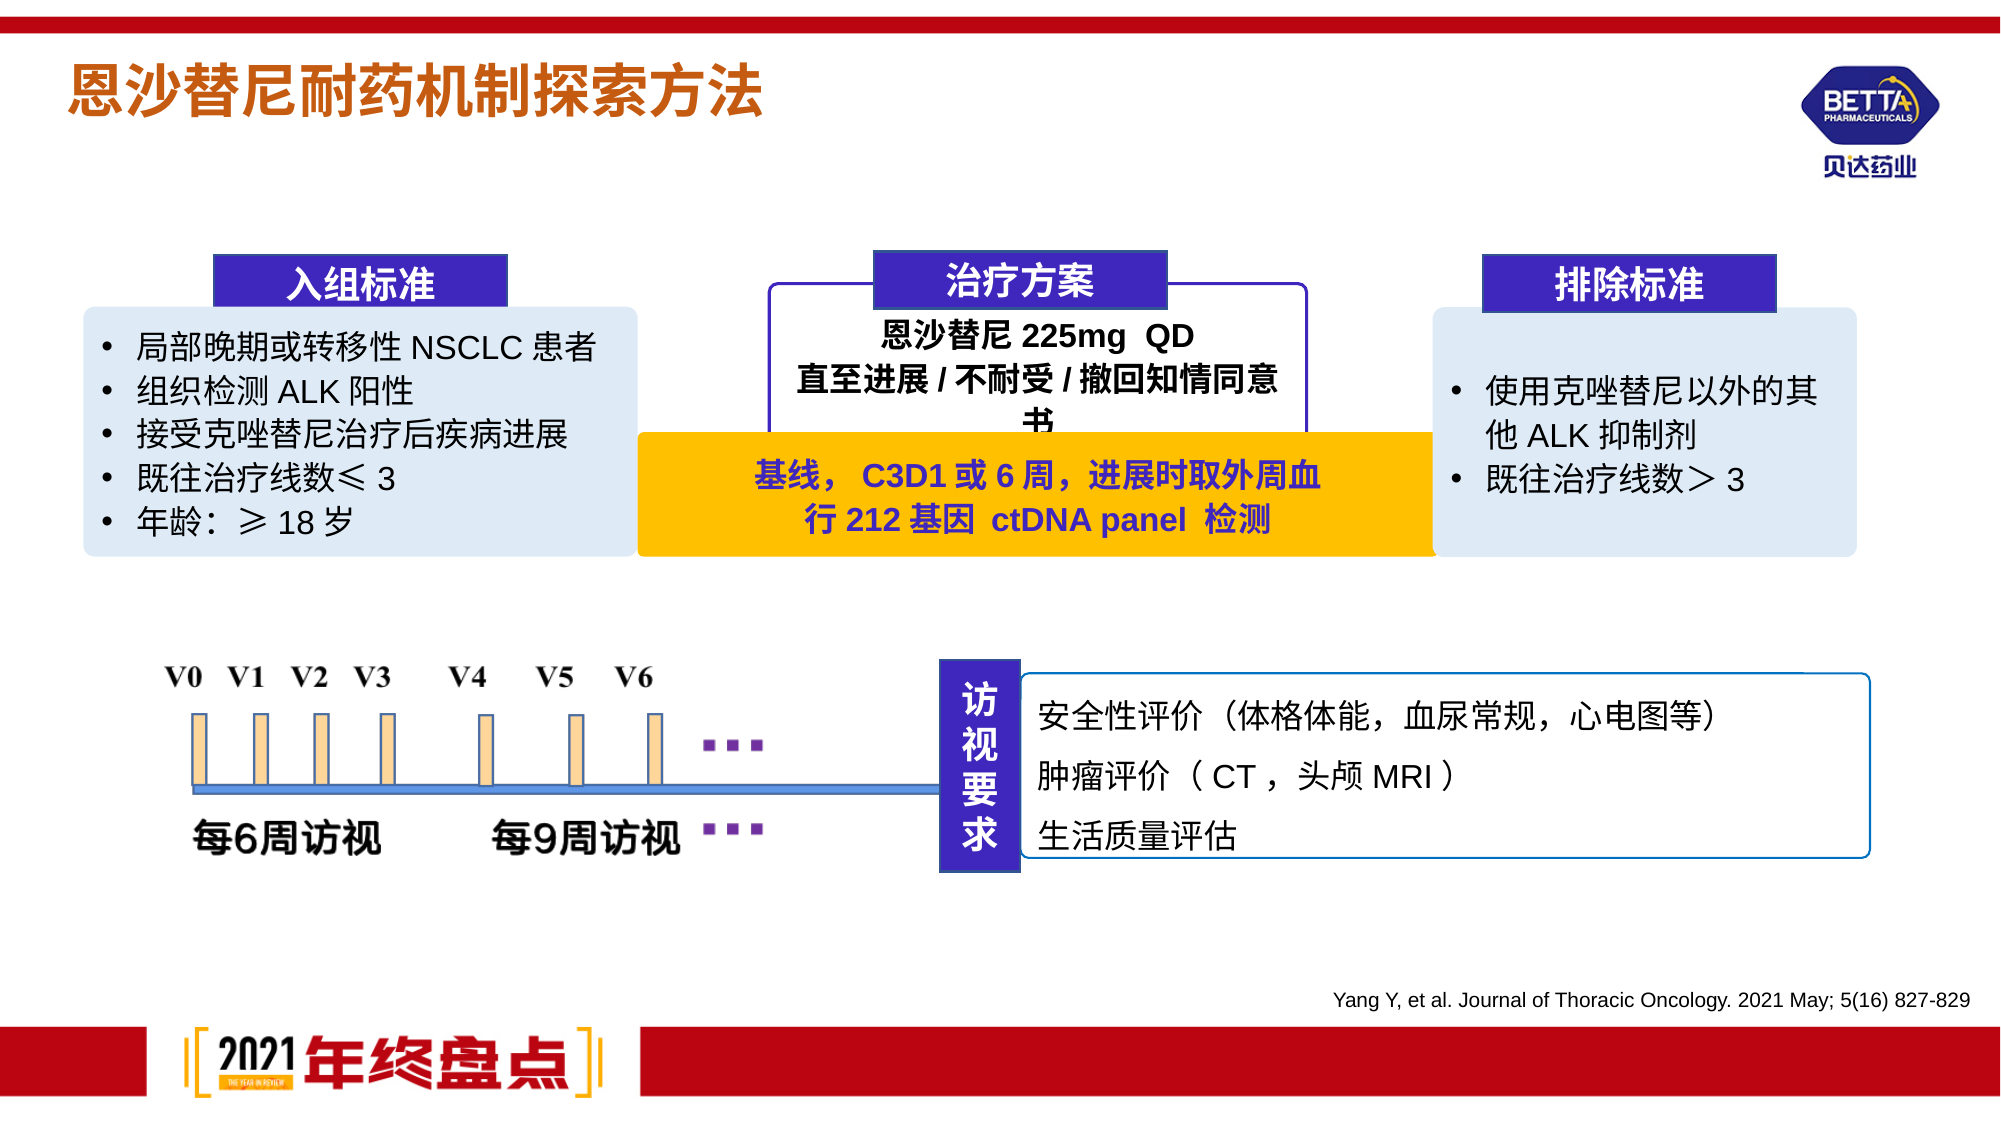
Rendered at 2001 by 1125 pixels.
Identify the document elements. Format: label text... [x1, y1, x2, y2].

title 恩沙替尼耐药机制探索方法 [51, 57, 1777, 131]
text_box Yang Y, et al. Journal of Thoracic Oncology. 2021 May; 5(16) 827-829 [1040, 979, 1992, 1020]
picture [0, 0, 2001, 1125]
text_box 访视要求 [951, 659, 1021, 873]
text_box 治疗方案 [873, 250, 1168, 255]
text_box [83, 255, 1857, 558]
text_box 安全性评价（体格体能，血尿常规，心电图等） 肿瘤评价（CT，头颅MRI） 生活质量评估 [1021, 673, 1870, 858]
